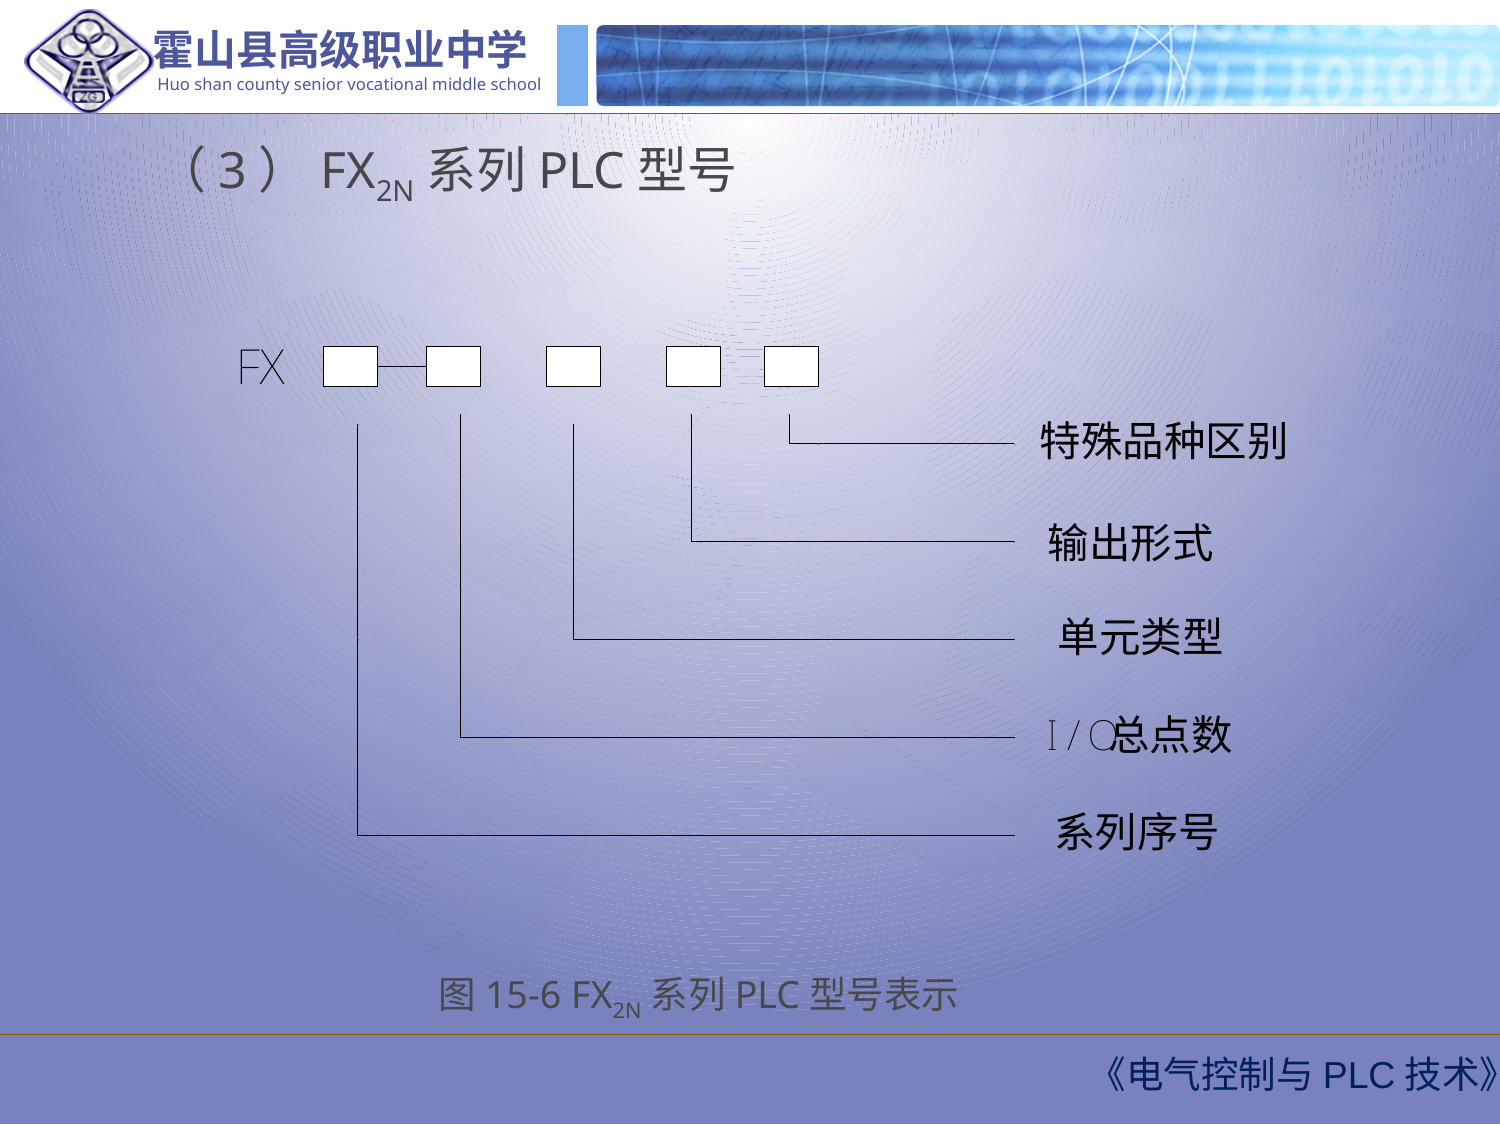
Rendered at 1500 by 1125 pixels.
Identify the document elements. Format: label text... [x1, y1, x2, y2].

picture [24, 8, 154, 114]
picture [596, 24, 1500, 107]
text_box （3）FX2N系列PLC型号 [141, 131, 1004, 215]
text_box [155, 290, 1345, 870]
text_box 图15-6 FX2N系列PLC型号表示 [423, 964, 974, 1030]
